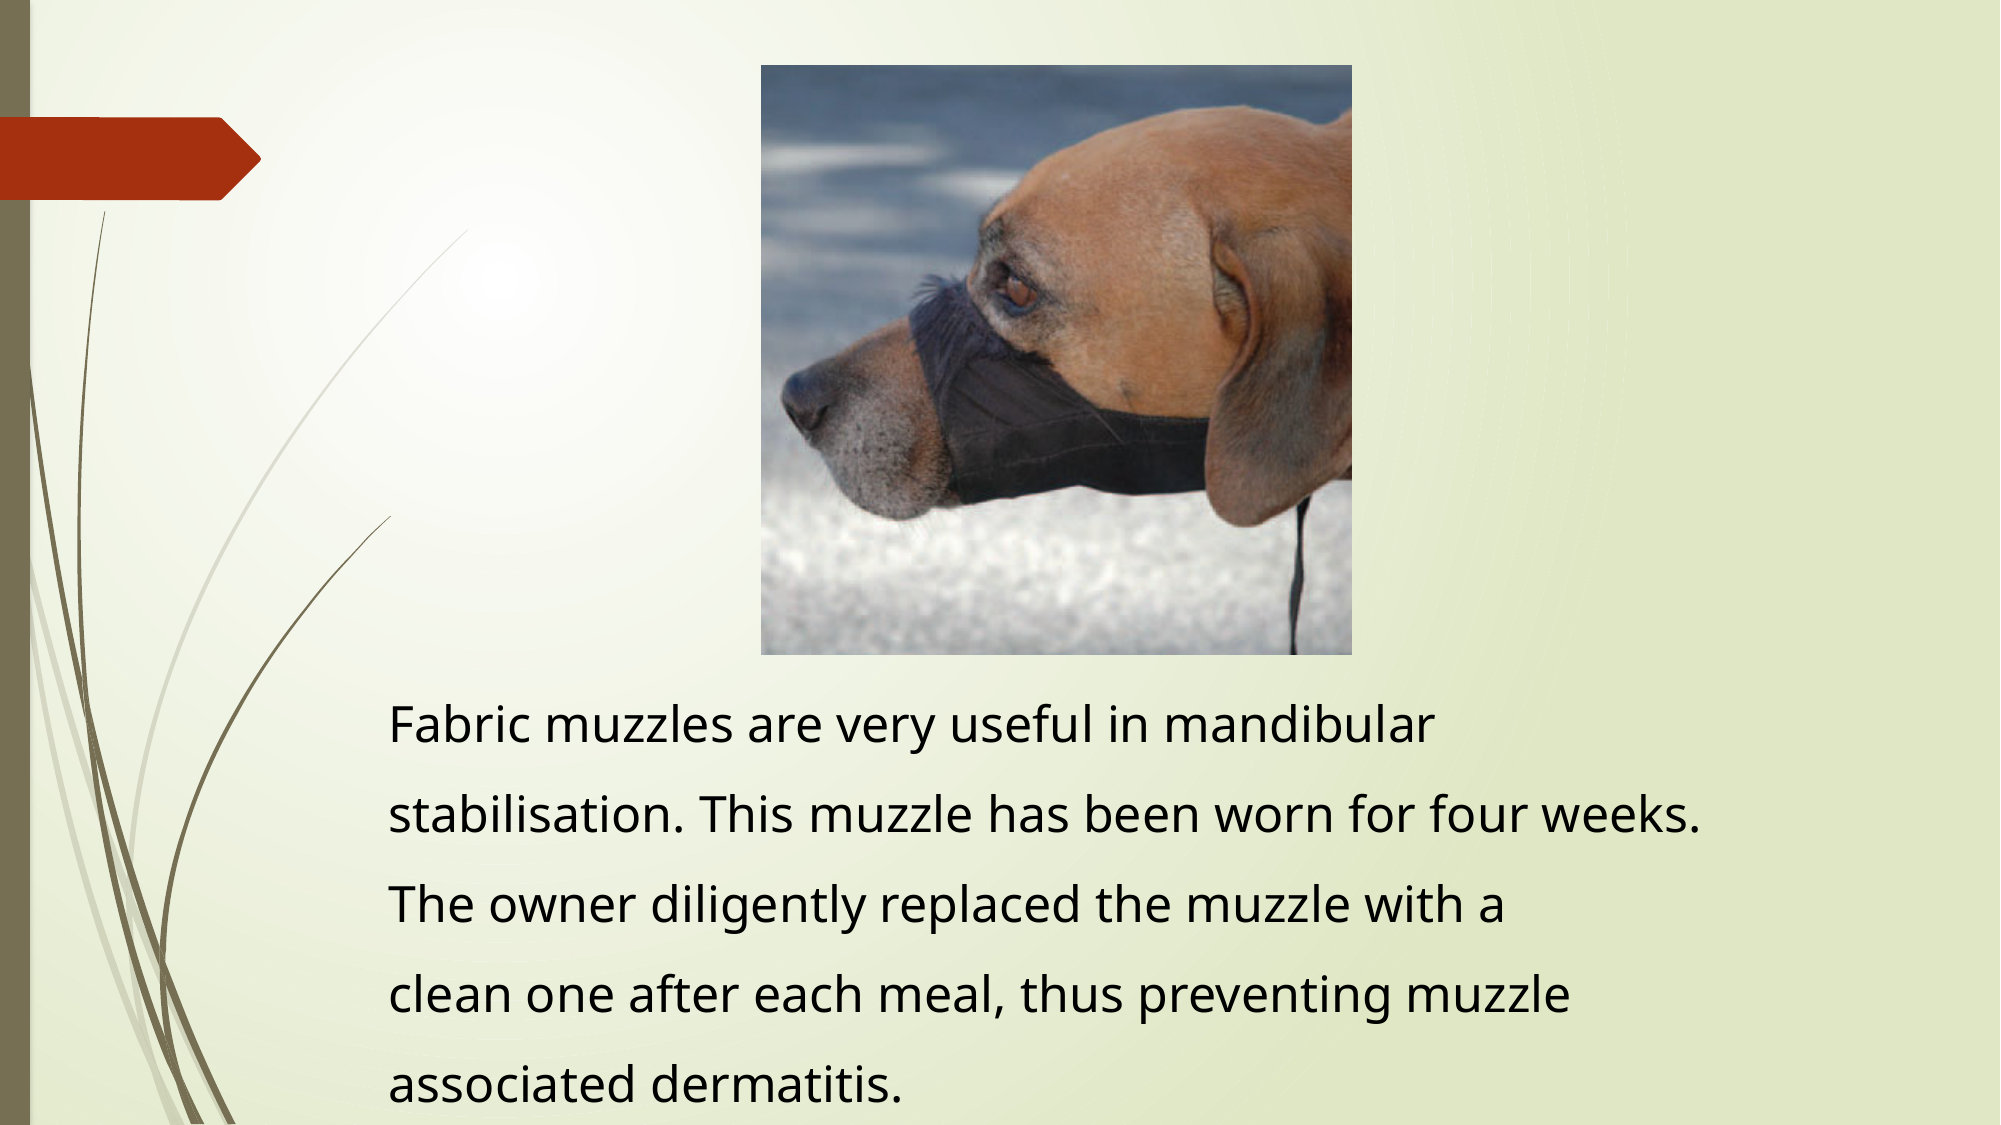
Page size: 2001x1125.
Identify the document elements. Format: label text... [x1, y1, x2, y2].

text_box Fabric muzzles are very useful in mandibular stabilisation. This muzzle has been worn for four weeks. The owner diligently replaced the muzzle with a clean one after each meal, thus preventing muzzle associated dermatitis. [374, 655, 1739, 1121]
picture [760, 65, 1353, 655]
